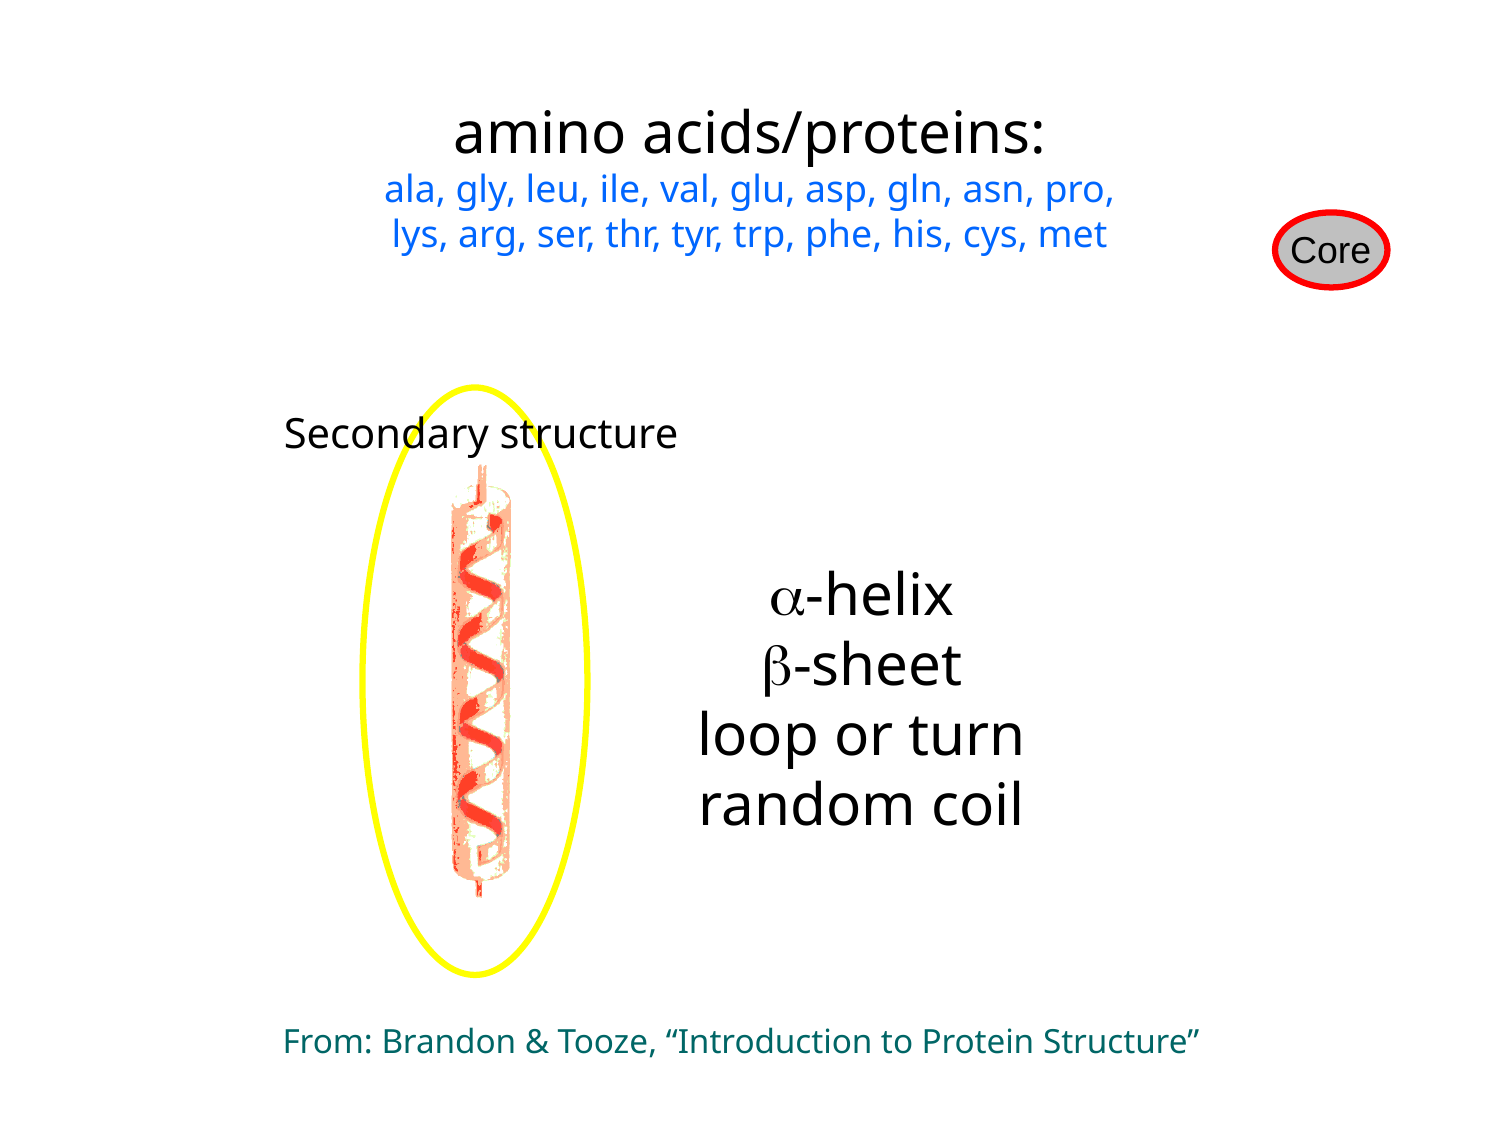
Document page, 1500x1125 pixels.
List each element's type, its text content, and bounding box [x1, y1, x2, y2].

text_box From: Brandon & Tooze, “Introduction to Protein Structure” [267, 1012, 1216, 1068]
picture [374, 462, 588, 961]
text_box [1274, 212, 1388, 288]
text_box amino acids/proteins: ala, gly, leu, ile, val, glu, asp, gln, asn, pro, lys, arg, ser, thr, tyr, trp, phe, his, cys, met [369, 87, 1131, 308]
text_box Secondary structure [269, 399, 694, 465]
text_box [443, 387, 507, 399]
text_box [362, 582, 369, 781]
text_box a-helix b-sheet loop or turn random coil [682, 549, 1041, 845]
text_box [452, 969, 498, 975]
